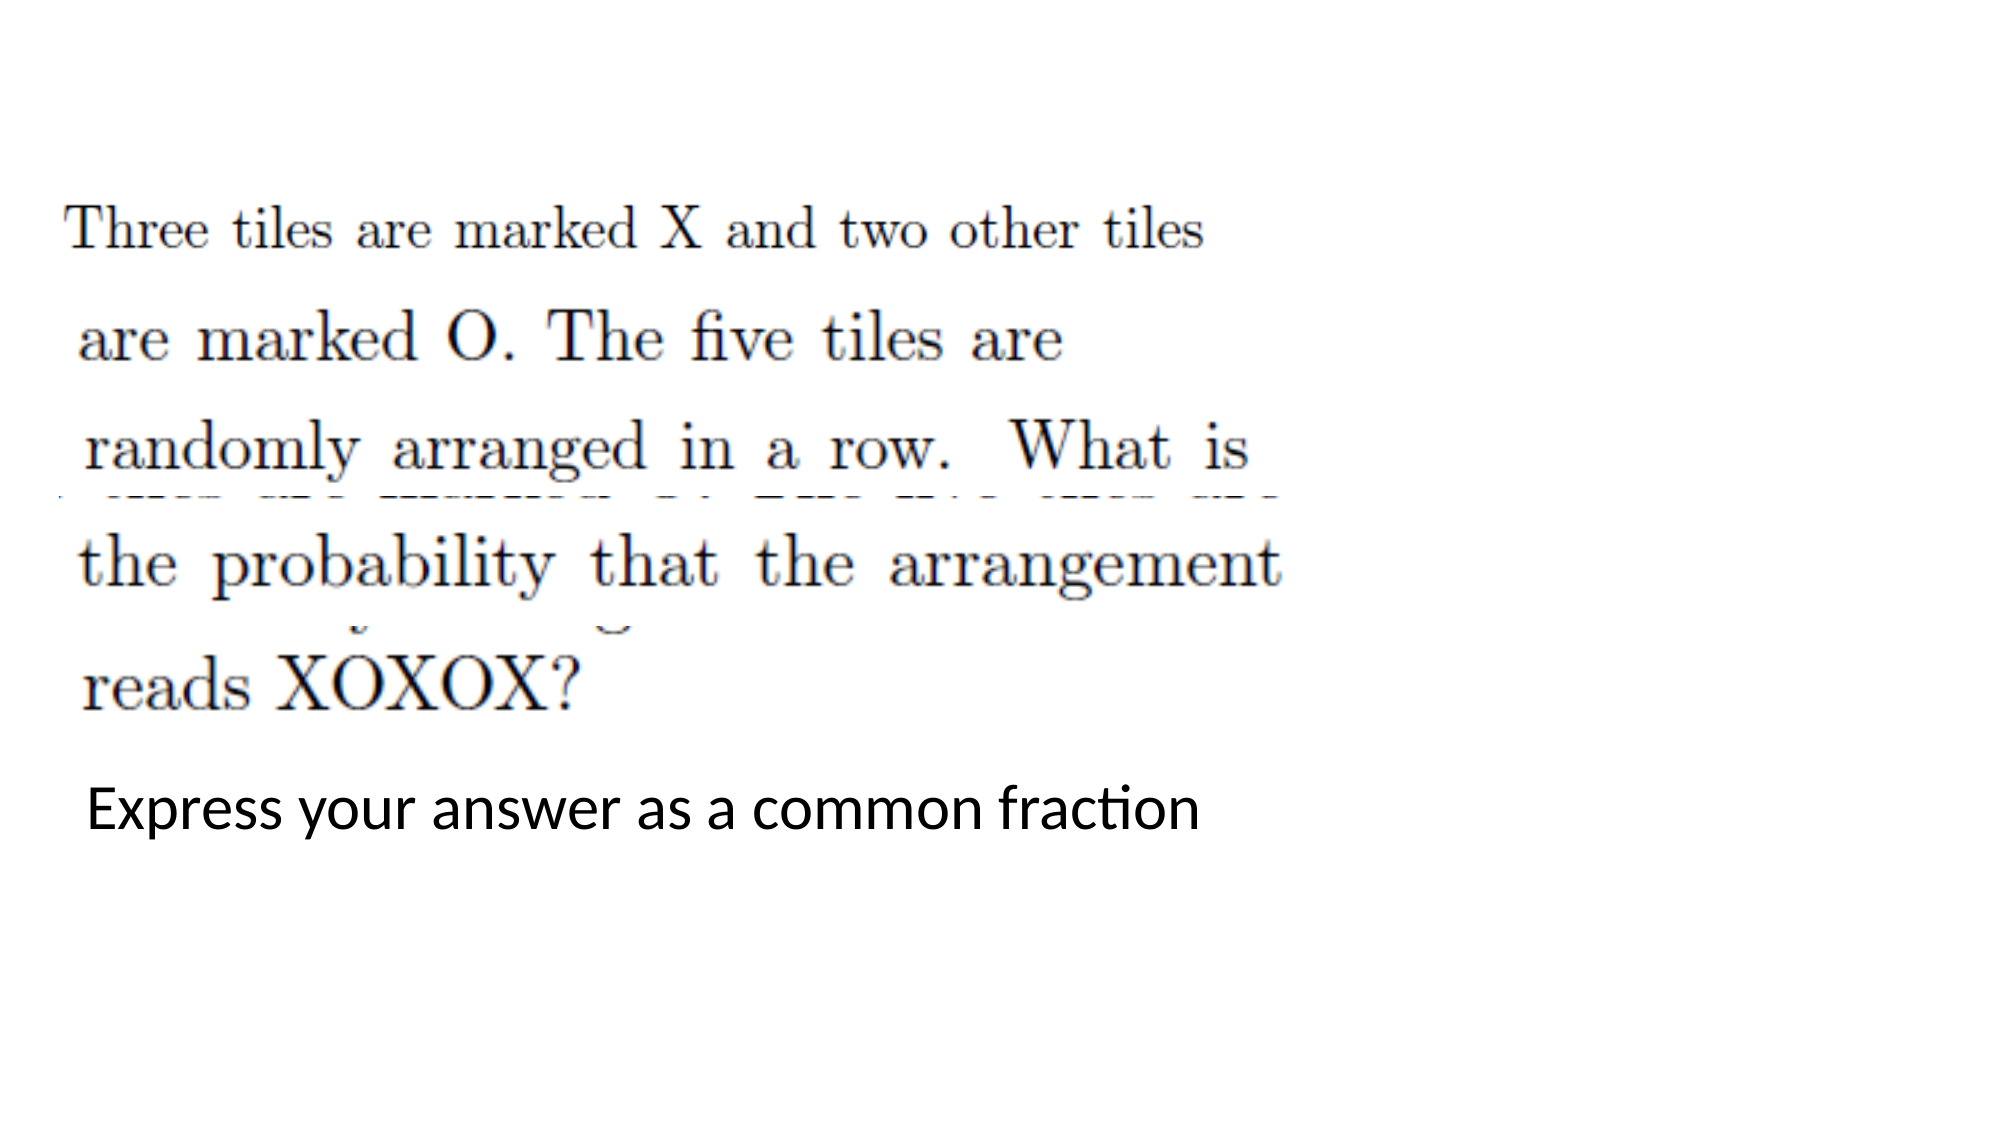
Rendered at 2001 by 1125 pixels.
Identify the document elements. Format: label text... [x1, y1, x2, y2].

picture [71, 401, 1264, 483]
picture [58, 268, 1092, 393]
text_box Express your answer as a common fraction [71, 757, 1375, 850]
picture [58, 496, 1303, 611]
picture [58, 180, 1213, 263]
picture [73, 626, 636, 741]
